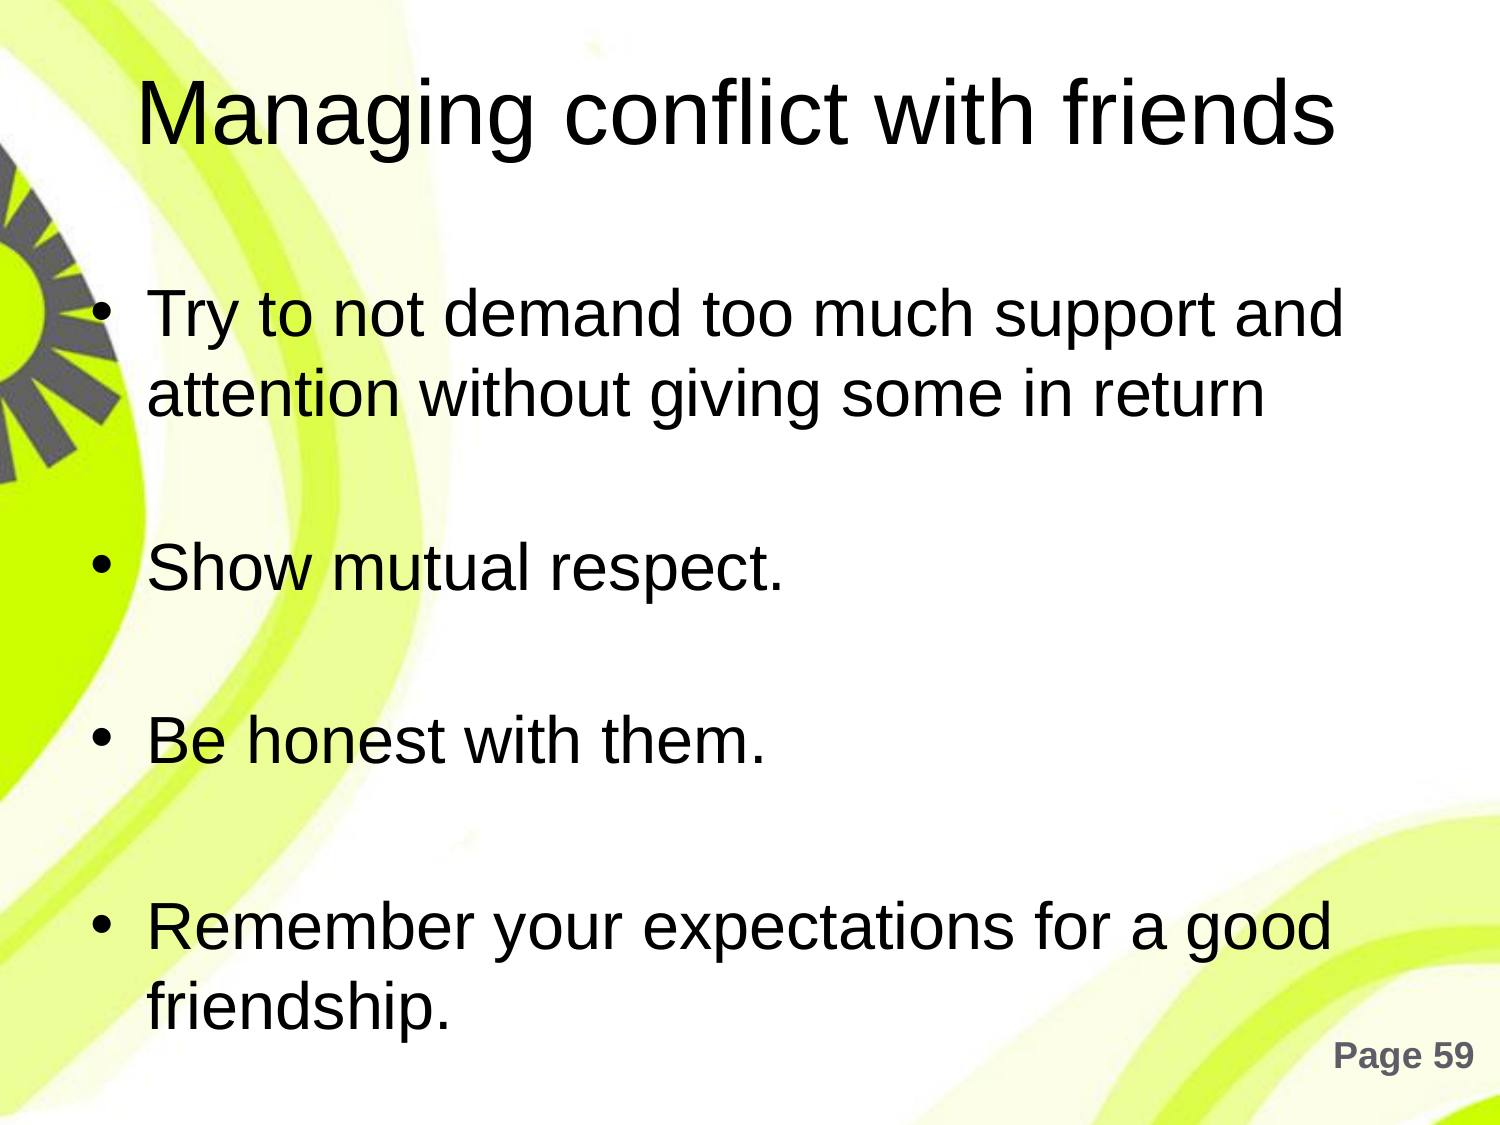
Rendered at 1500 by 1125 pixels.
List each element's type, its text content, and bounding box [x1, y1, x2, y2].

picture [0, 0, 1500, 1125]
list Try to not demand too much support and attention without giving some in return Show mutual respect. Be honest with them. Remember your expectations for a good friendship. [75, 262, 1425, 1005]
title Managing conflict with friends [75, 45, 1425, 233]
